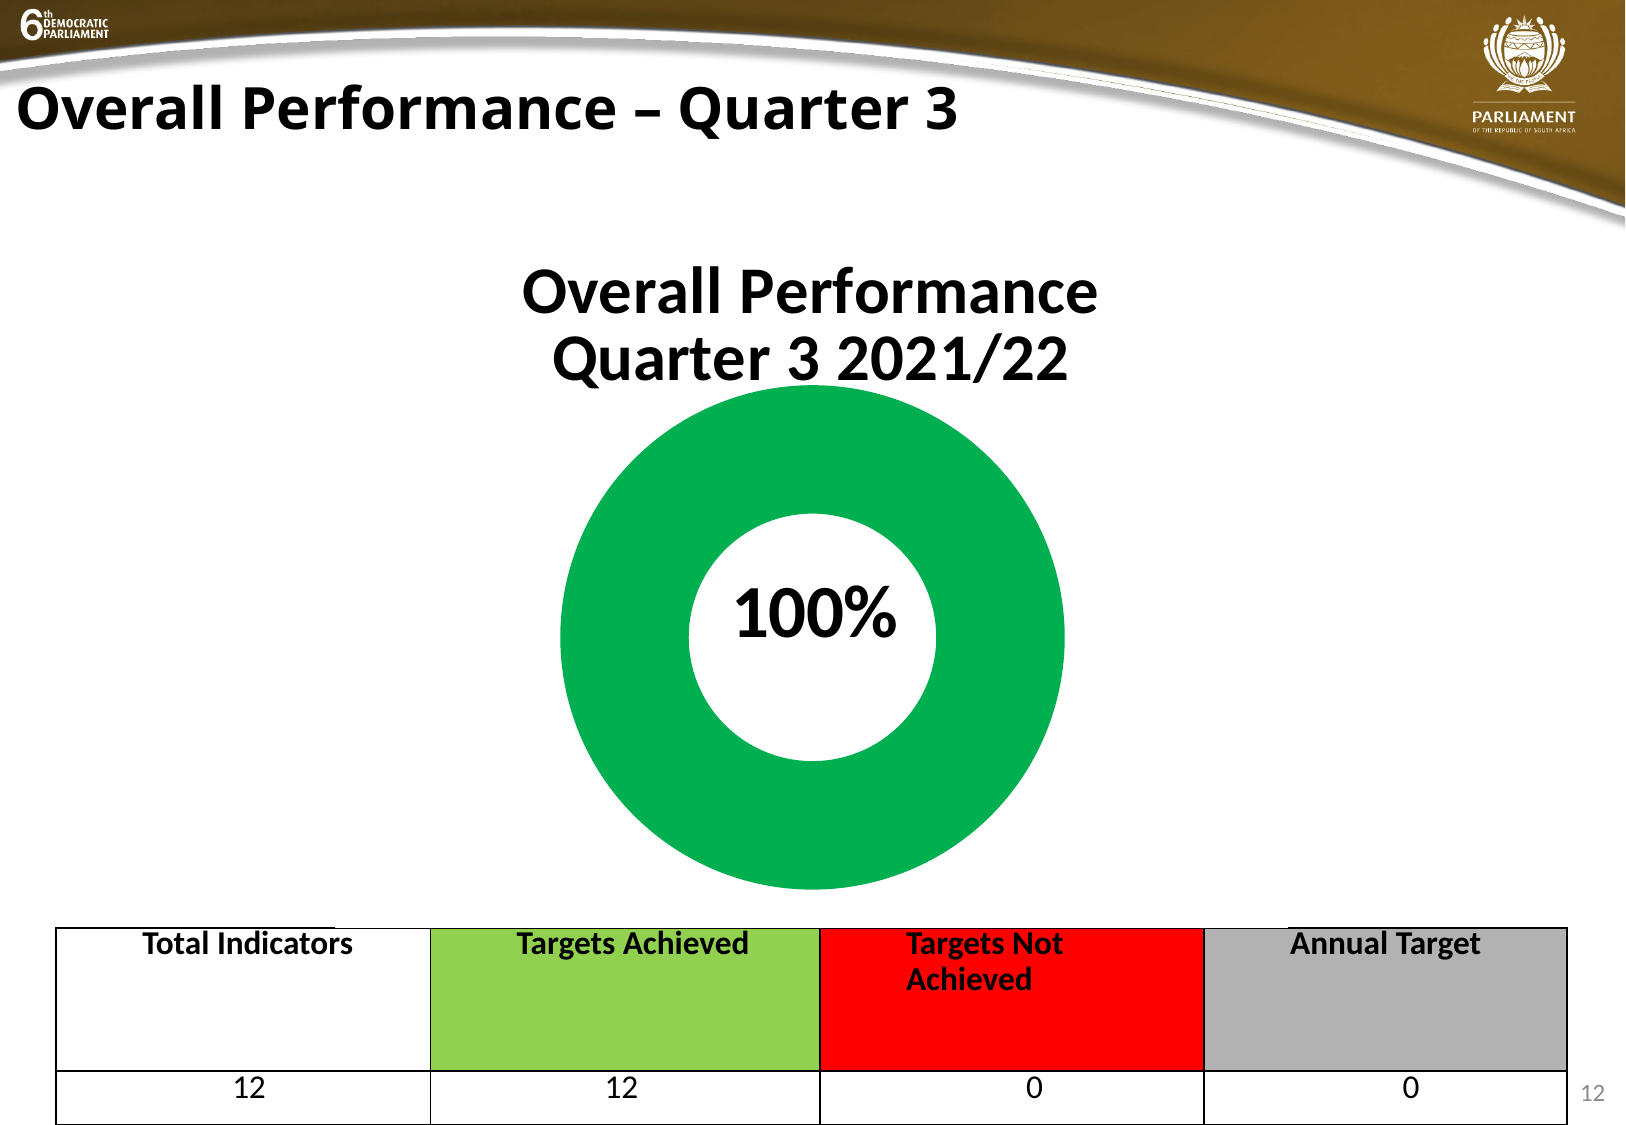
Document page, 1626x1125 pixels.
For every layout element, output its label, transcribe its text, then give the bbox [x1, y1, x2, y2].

table_header Targets Achieved [431, 929, 819, 1070]
table_cell 0 [1205, 1072, 1566, 1124]
table_cell 12 [57, 1072, 430, 1124]
text_box Overall Performance – Quarter 3 [0, 0, 1625, 206]
table_cell 0 [821, 1072, 1203, 1124]
table_header Annual Target [1205, 929, 1566, 1070]
picture [0, 0, 1626, 1125]
chart [335, 220, 1288, 928]
table_header Total Indicators [57, 929, 430, 1070]
slide_number 12 [1551, 1061, 1621, 1122]
table_cell 12 [431, 1072, 819, 1124]
table_header Targets Not Achieved [821, 929, 1203, 1070]
